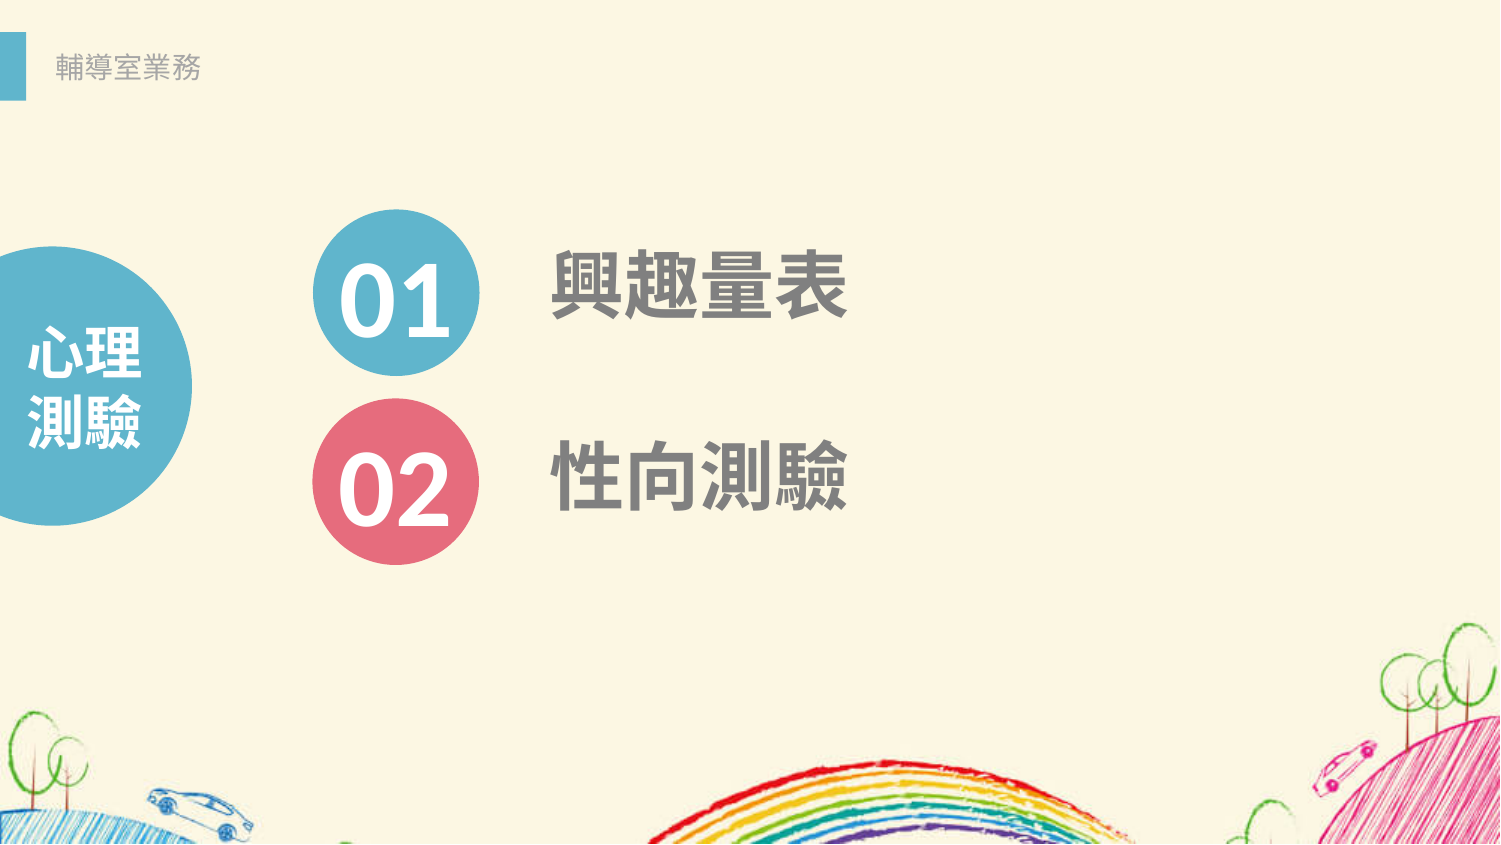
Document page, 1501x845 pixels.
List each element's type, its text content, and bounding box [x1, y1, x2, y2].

text_box 興趣量表 [538, 233, 861, 335]
text_box 02 [312, 398, 479, 565]
text_box [0, 31, 27, 102]
picture [0, 0, 1500, 844]
text_box 性向測驗 [538, 424, 861, 525]
text_box 01 [312, 209, 480, 377]
text_box 輔導室業務 [43, 43, 213, 91]
text_box 心理 測驗 [0, 246, 192, 526]
